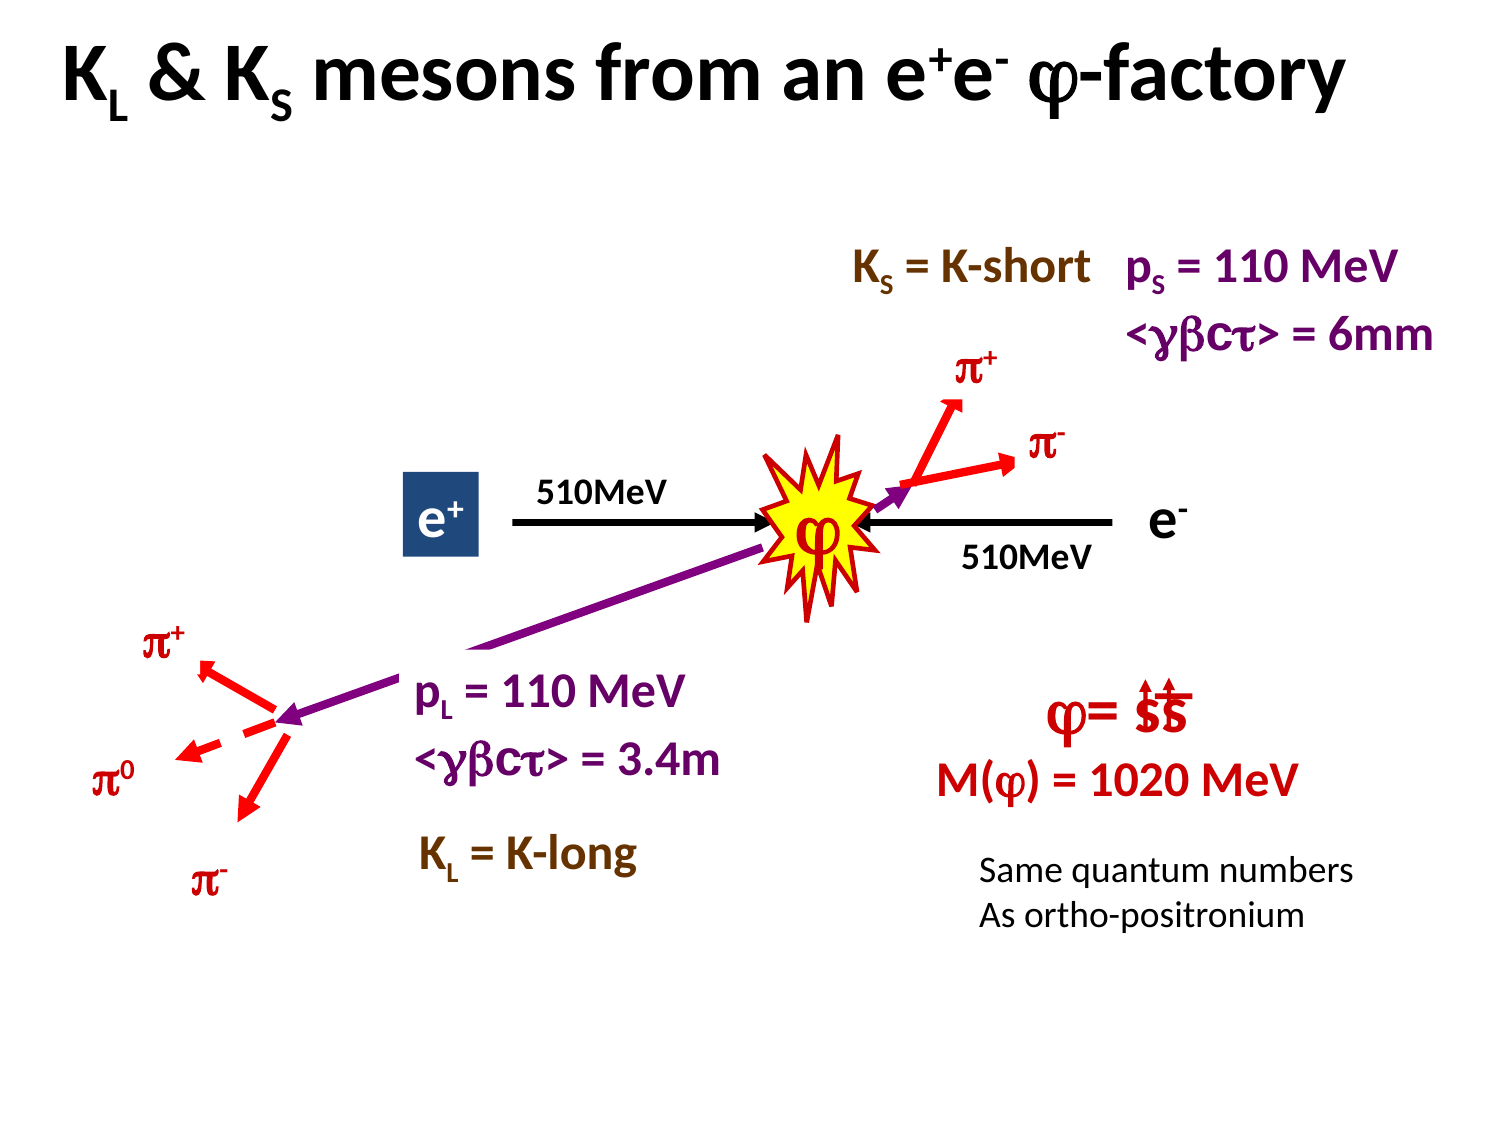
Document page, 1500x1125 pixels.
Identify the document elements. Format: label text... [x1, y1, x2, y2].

text_box φ= ss M(φ) = 1020 MeV [921, 658, 1314, 814]
text_box π0 [77, 737, 150, 812]
text_box 510MeV [946, 524, 1107, 585]
text_box π- [176, 837, 244, 912]
text_box 510MeV [521, 459, 682, 520]
text_box π- [1014, 399, 1081, 475]
text_box pL = 110 MeV <gbcτ> = 3.4m [399, 649, 737, 793]
text_box [855, 518, 1113, 529]
text_box [174, 749, 192, 762]
text_box φ [762, 434, 876, 623]
text_box [874, 484, 913, 510]
text_box KS = K-short [837, 224, 1125, 308]
text_box [512, 516, 772, 529]
text_box [275, 677, 399, 725]
text_box Same quantum numbers As ortho-positronium [964, 837, 1370, 942]
text_box [1139, 679, 1152, 730]
text_box e- [1133, 472, 1204, 558]
text_box π+ [128, 599, 201, 675]
text_box pS = 110 MeV <gbcτ> = 6mm [1110, 224, 1450, 368]
text_box [1162, 677, 1176, 728]
text_box [237, 734, 288, 823]
text_box [899, 456, 1014, 486]
text_box π+ [940, 324, 1013, 400]
text_box e+ [402, 471, 479, 557]
text_box KL & KS mesons from an e+e- φ-factory [47, 9, 1362, 139]
text_box KL = K-long [404, 812, 653, 896]
